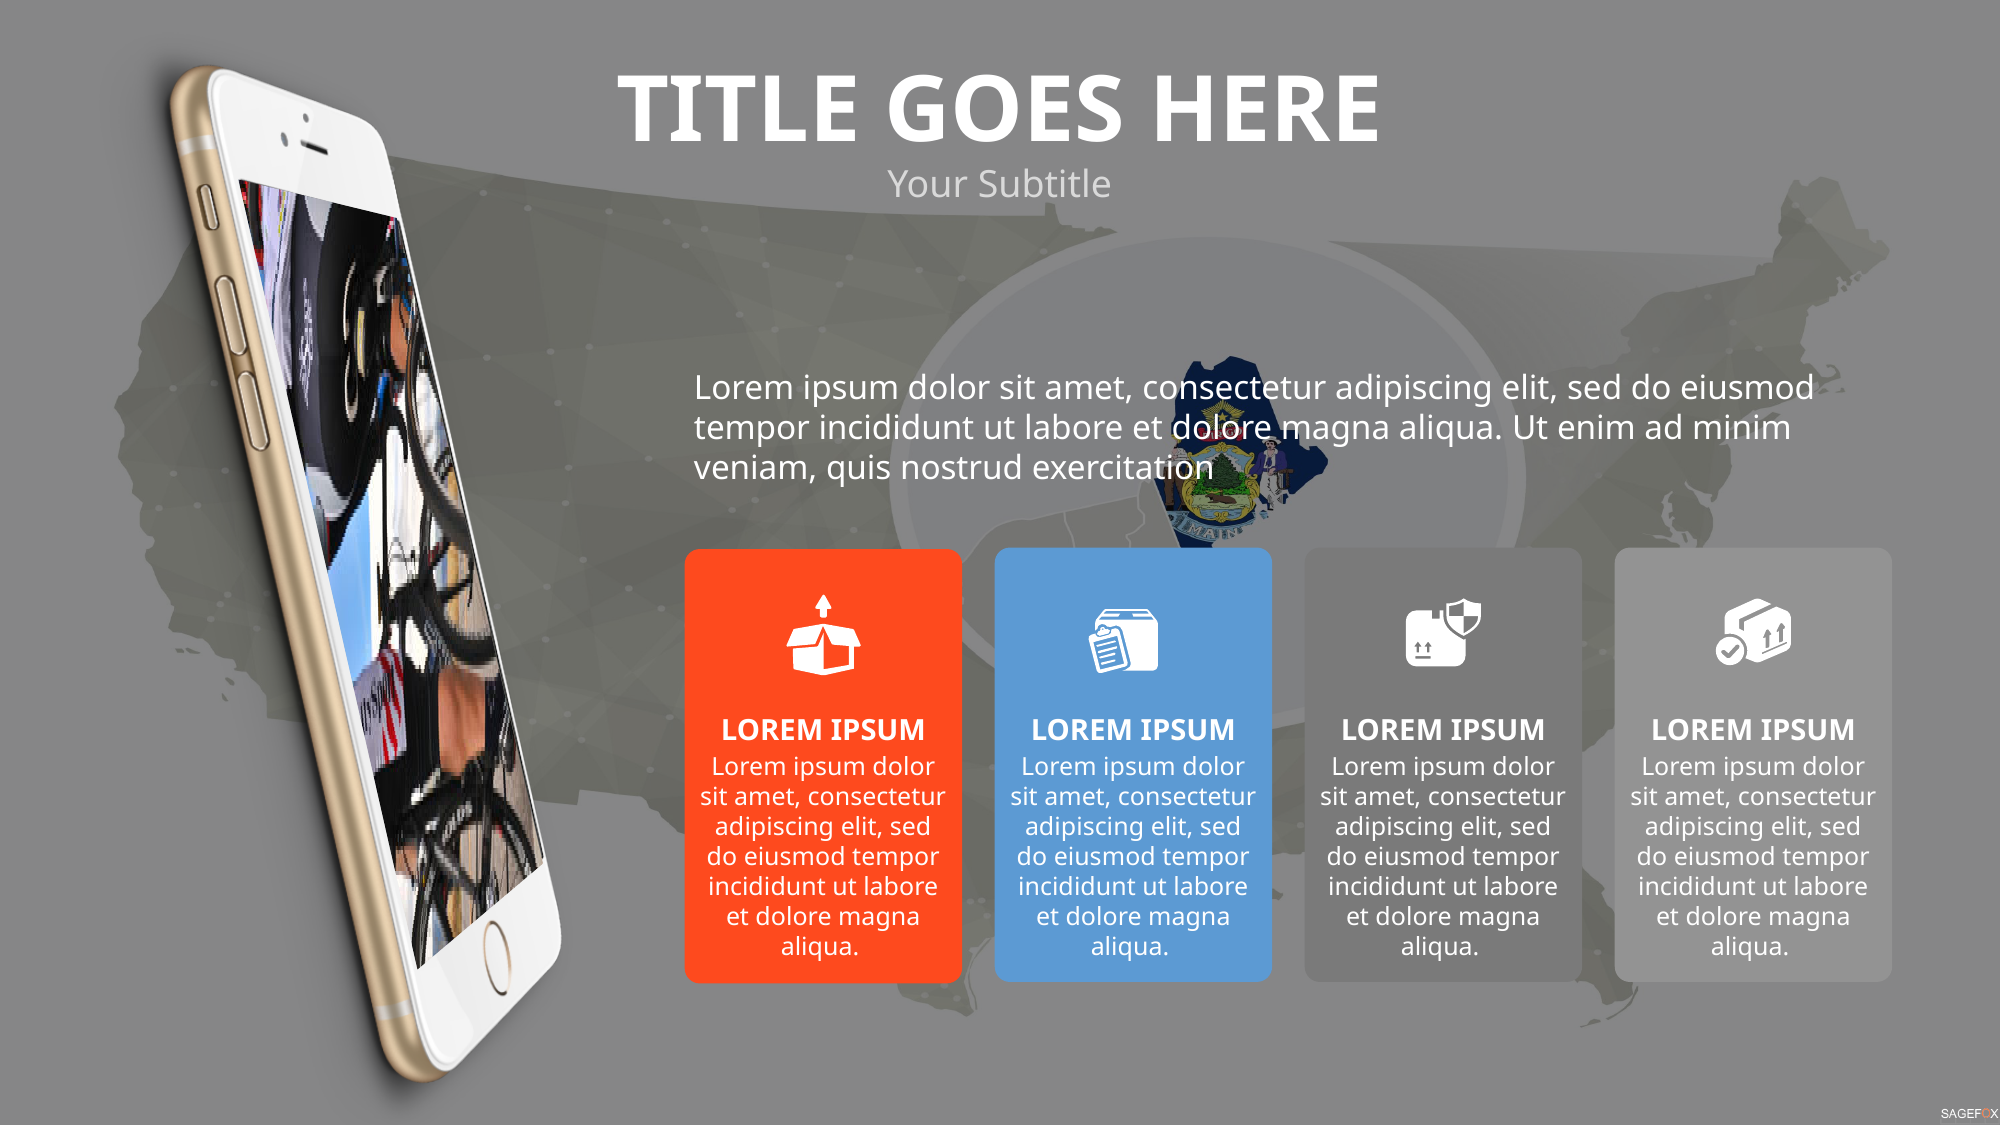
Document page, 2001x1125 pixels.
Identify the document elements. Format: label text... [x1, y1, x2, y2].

text_box LOREM IPSUM Lorem ipsum dolor sit amet, consectetur adipiscing elit, sed do eiusmod tempor incididunt ut labore et dolore magna aliqua. [1614, 703, 1893, 968]
text_box [1115, 609, 1158, 671]
text_box LOREM IPSUM Lorem ipsum dolor sit amet, consectetur adipiscing elit, sed do eiusmod tempor incididunt ut labore et dolore magna aliqua. [684, 787, 963, 968]
text_box [993, 546, 1274, 984]
text_box LOREM IPSUM Lorem ipsum dolor sit amet, consectetur adipiscing elit, sed do eiusmod tempor incididunt ut labore et dolore magna aliqua. [1304, 703, 1583, 968]
text_box [237, 178, 426, 340]
text_box [1405, 610, 1466, 667]
text_box LOREM IPSUM Lorem ipsum dolor sit amet, consectetur adipiscing elit, sed do eiusmod tempor incididunt ut labore et dolore magna aliqua. [994, 703, 1273, 968]
text_box [1446, 598, 1481, 636]
text_box [687, 787, 964, 985]
picture [0, 0, 2001, 1125]
text_box Lorem ipsum dolor sit amet, consectetur adipiscing elit, sed do eiusmod tempor incididunt ut labore et dolore magna aliqua. Ut enim ad minim veniam, quis nostrud exercitation [1115, 359, 1892, 494]
text_box [1613, 546, 1894, 984]
text_box [1724, 598, 1791, 663]
text_box TITLE GOES HERE Your Subtitle [548, 42, 1452, 212]
text_box [1303, 546, 1584, 984]
text_box [375, 787, 545, 972]
text_box [1715, 636, 1745, 666]
